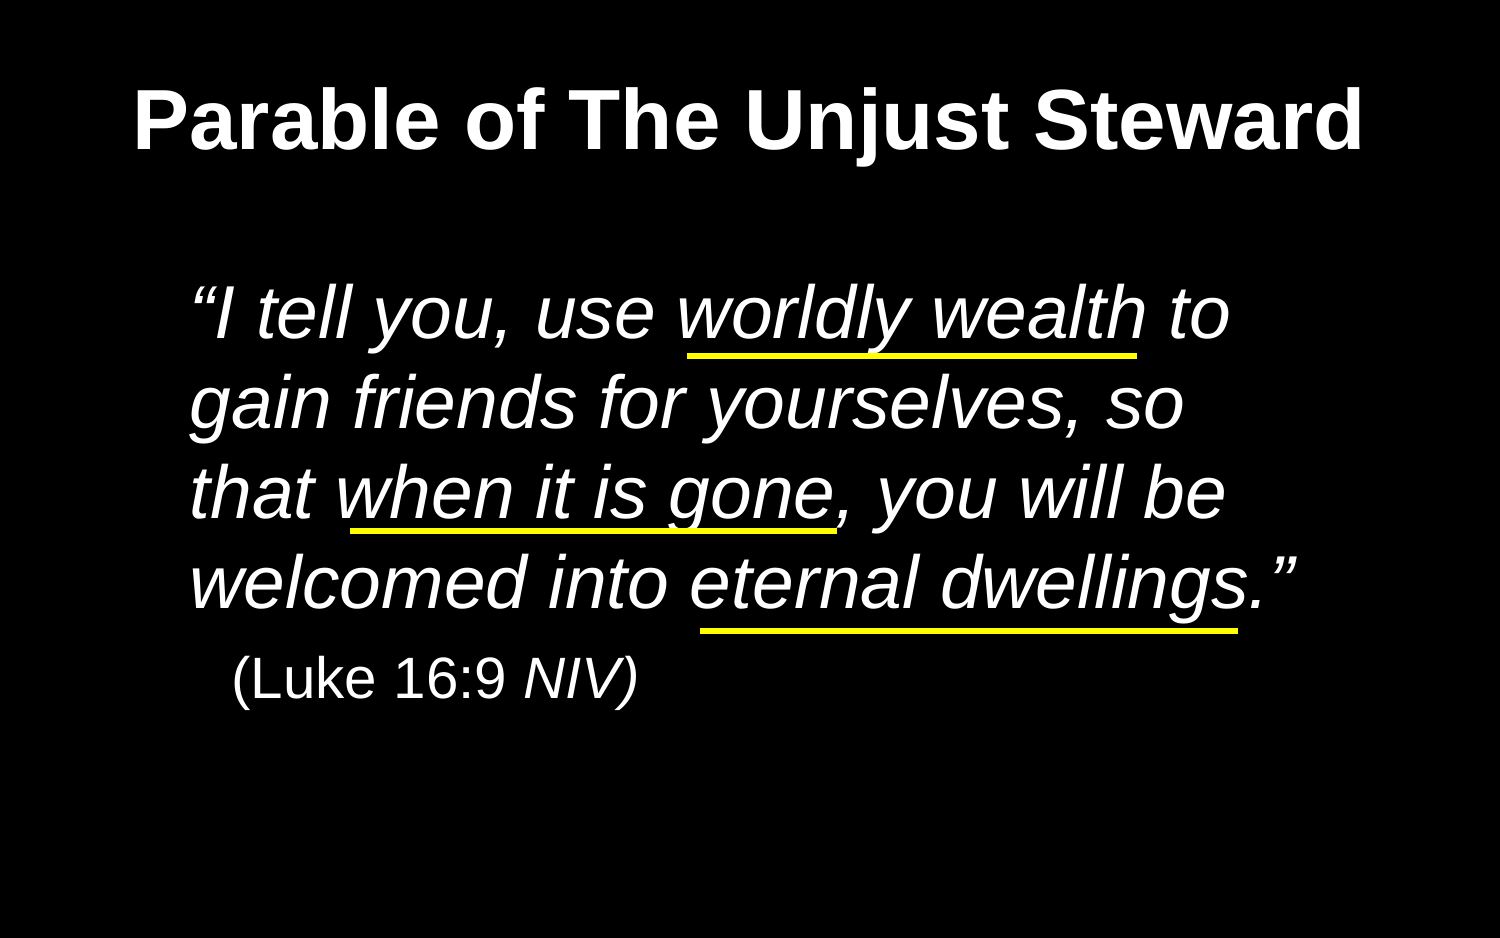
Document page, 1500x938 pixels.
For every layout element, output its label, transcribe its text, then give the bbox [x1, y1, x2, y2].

title Parable of The Unjust Steward [75, 37, 1425, 194]
text_box “I tell you, use worldly wealth to gain friends for yourselves, so that when it is gone, you will be welcomed into eternal dwellings.” (Luke 16:9 NIV) [174, 256, 1325, 721]
